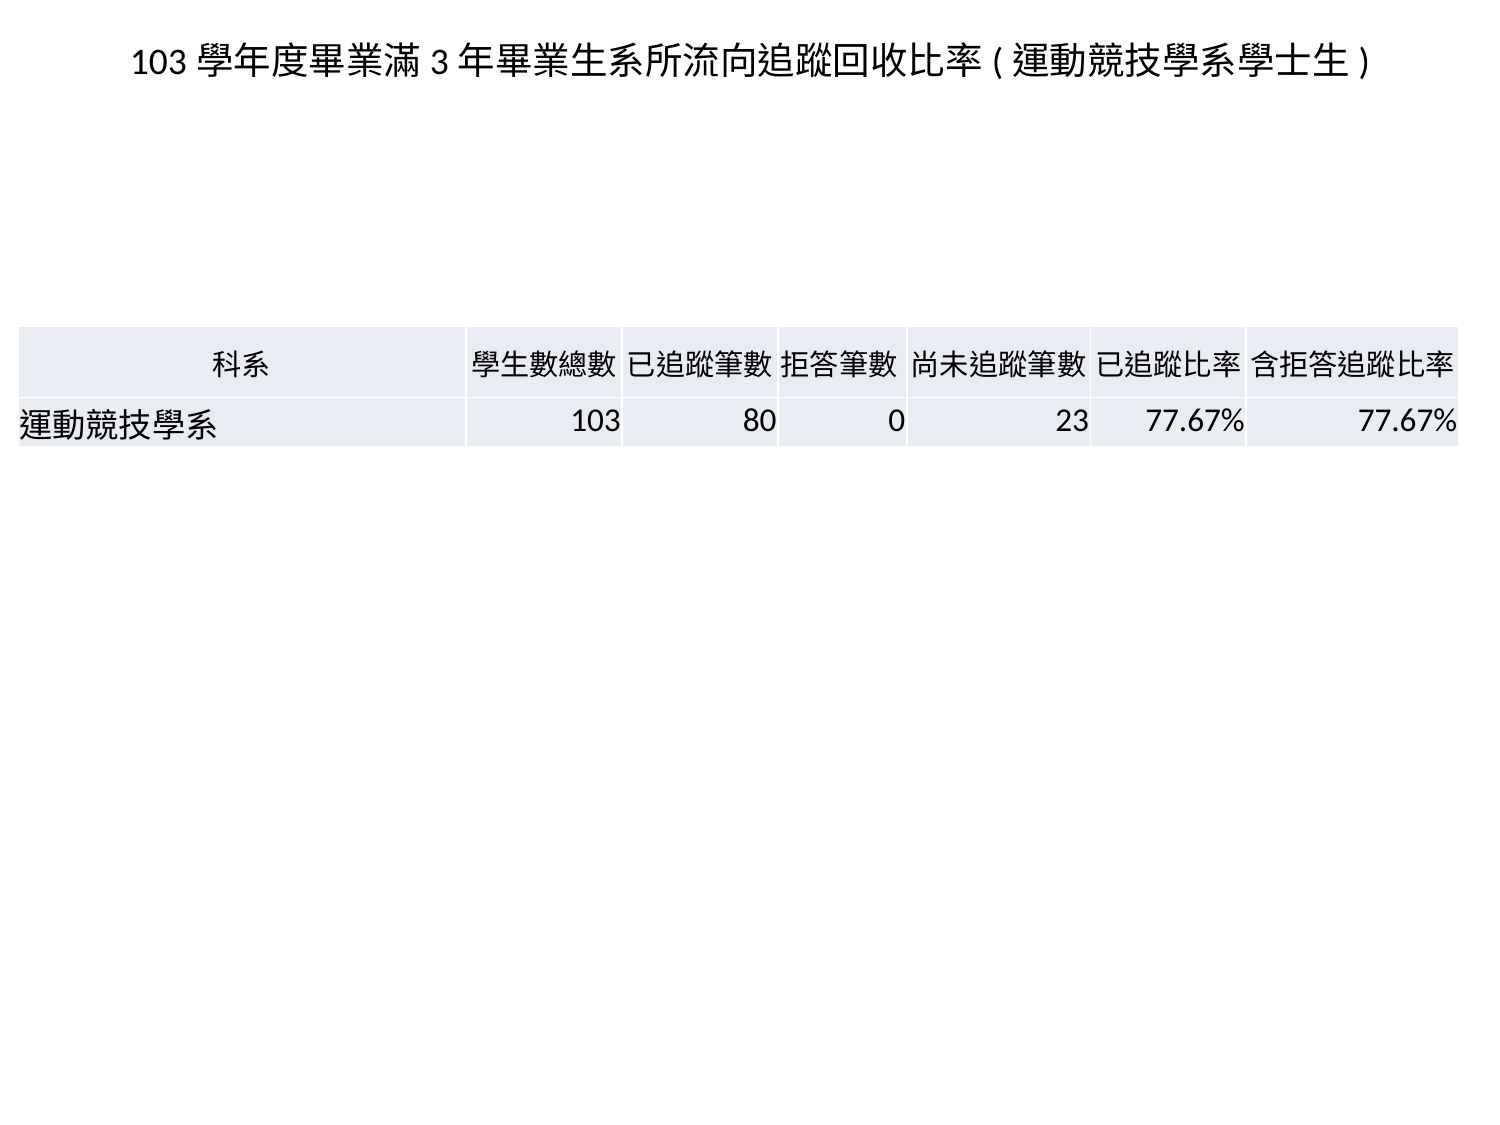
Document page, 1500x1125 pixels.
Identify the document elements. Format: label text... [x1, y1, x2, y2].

table_cell 103 [467, 398, 621, 446]
table_header 已追蹤比率 [1091, 327, 1245, 397]
table_header 學生數總數 [467, 327, 621, 397]
table_header 已追蹤筆數 [623, 327, 777, 397]
table_header 尚未追蹤筆數 [908, 327, 1090, 397]
table_cell 77.67% [1247, 398, 1458, 446]
table_cell 運動競技學系 [19, 398, 465, 446]
table_header 含拒答追蹤比率 [1247, 327, 1458, 397]
text_box 103學年度畢業滿3年畢業生系所流向追蹤回收比率(運動競技學系學士生) [115, 29, 1385, 90]
table_header 科系 [19, 327, 465, 397]
table_header 拒答筆數 [779, 327, 906, 397]
table_cell 23 [908, 398, 1090, 446]
table_cell 0 [779, 398, 906, 446]
table_cell 77.67% [1091, 398, 1245, 446]
table_cell 80 [623, 398, 777, 446]
